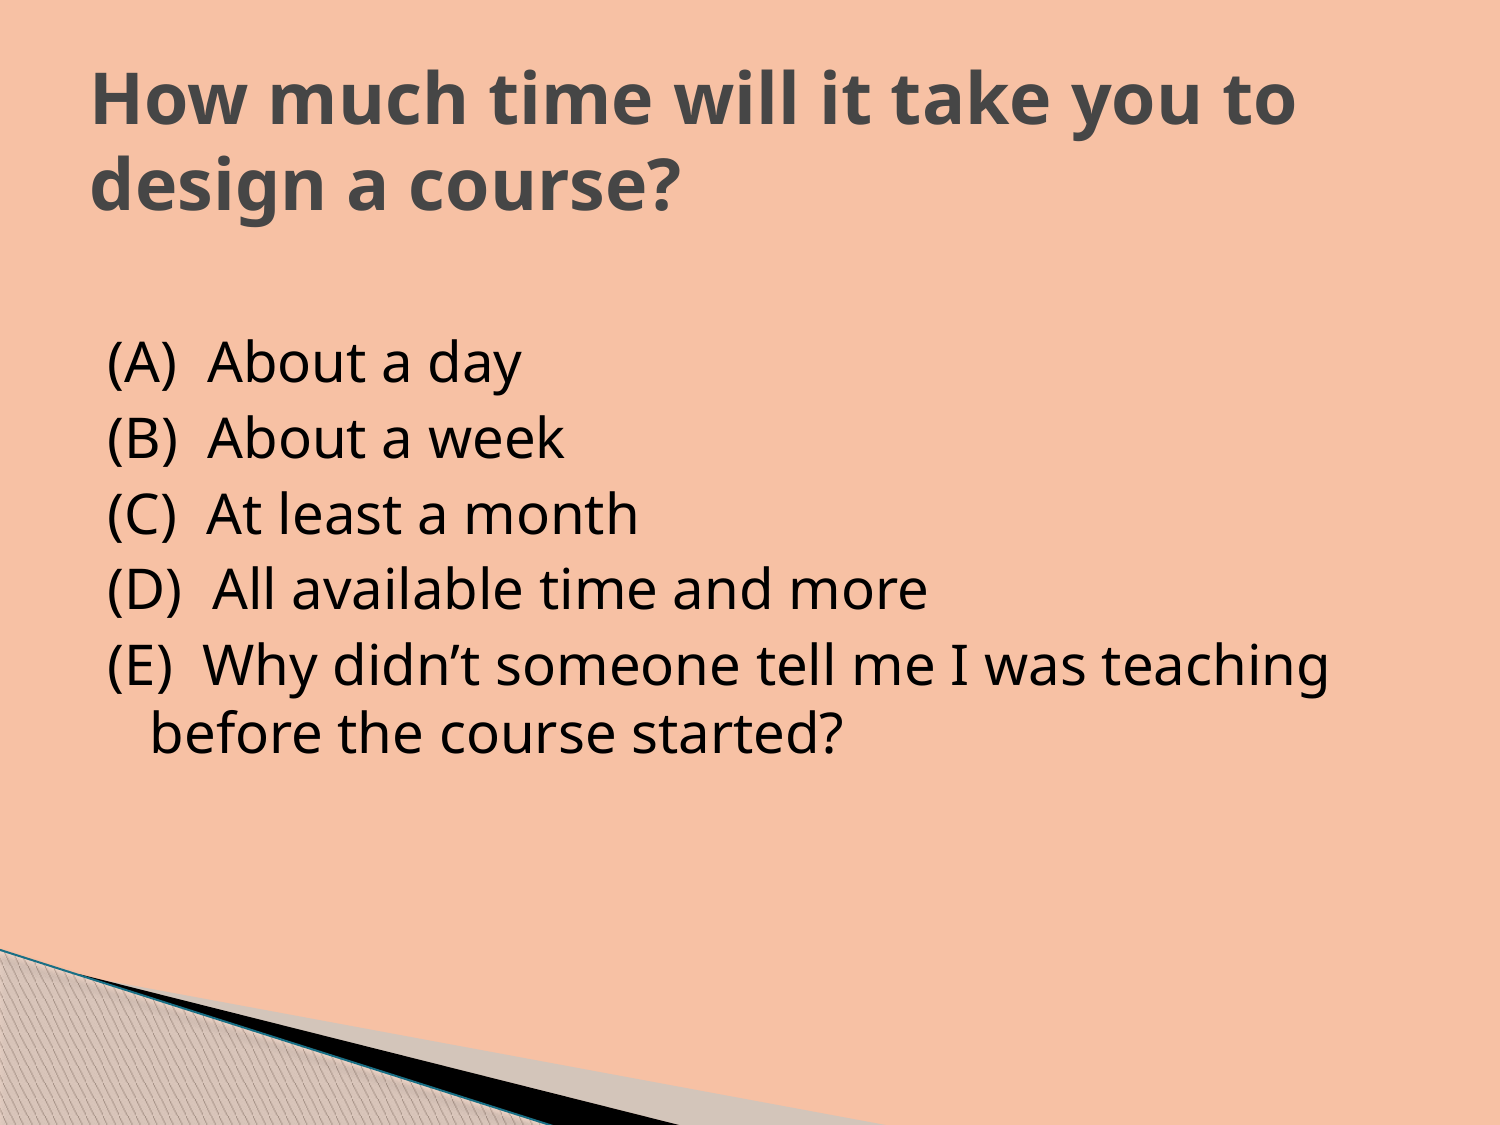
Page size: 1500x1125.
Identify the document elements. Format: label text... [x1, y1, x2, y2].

title How much time will it take you to design a course? [75, 45, 1425, 233]
list (A) About a day (B) About a week (C) At least a month (D) All available time and more (E) Why didn’t someone tell me I was teaching before the course started? [75, 242, 1425, 986]
